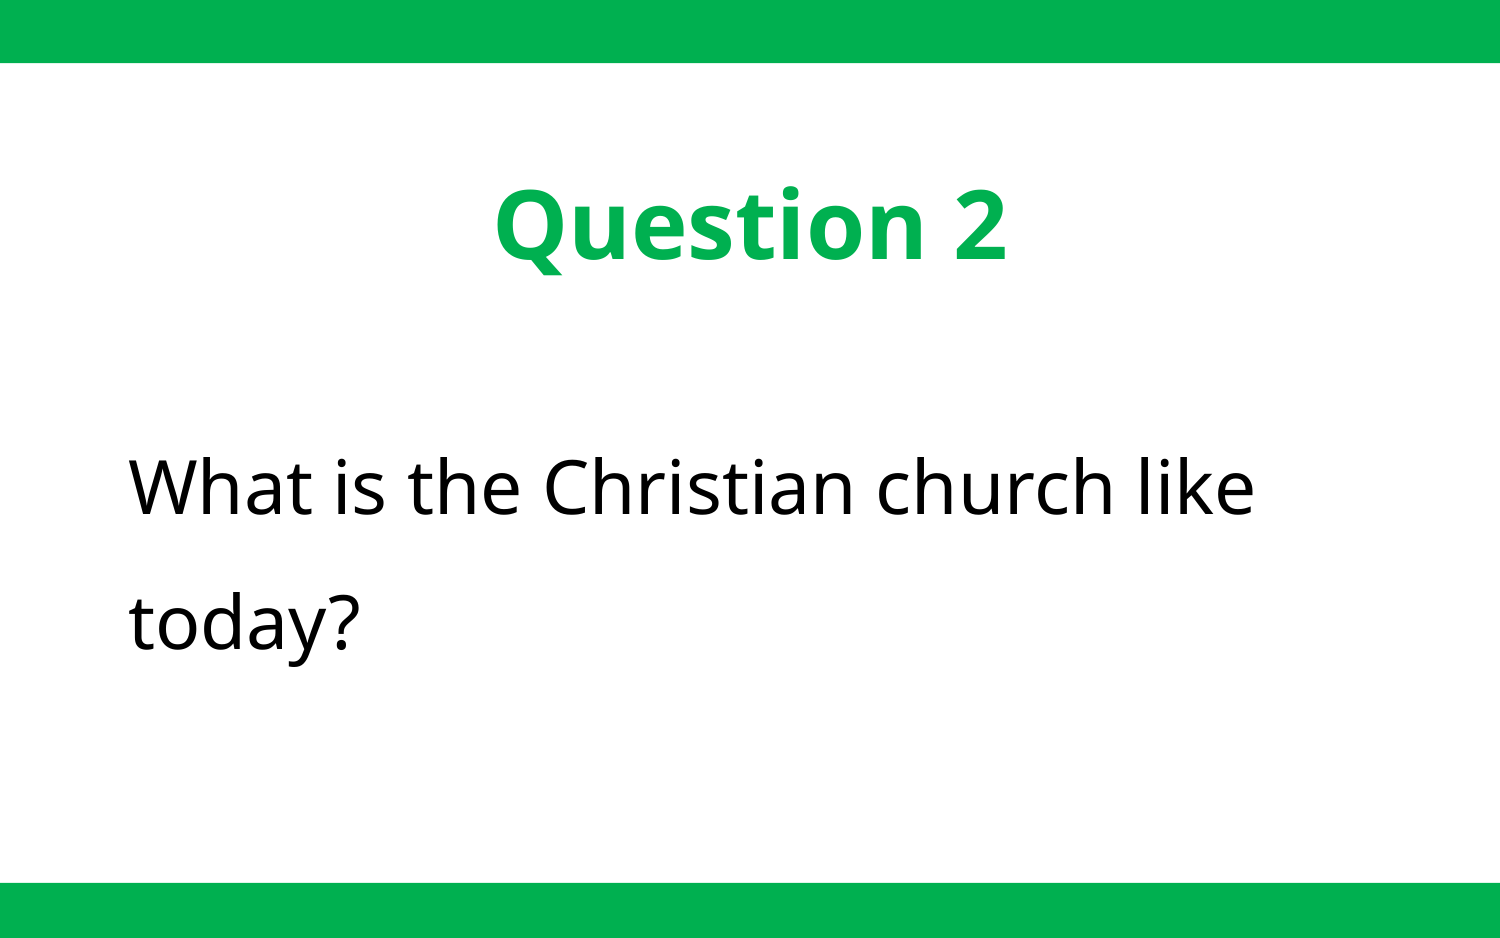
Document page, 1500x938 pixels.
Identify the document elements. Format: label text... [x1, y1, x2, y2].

text_box [0, 0, 1500, 64]
text_box [0, 882, 1500, 938]
title Question 2 [0, 146, 1500, 310]
list What is the Christian church like today? [113, 387, 1387, 700]
